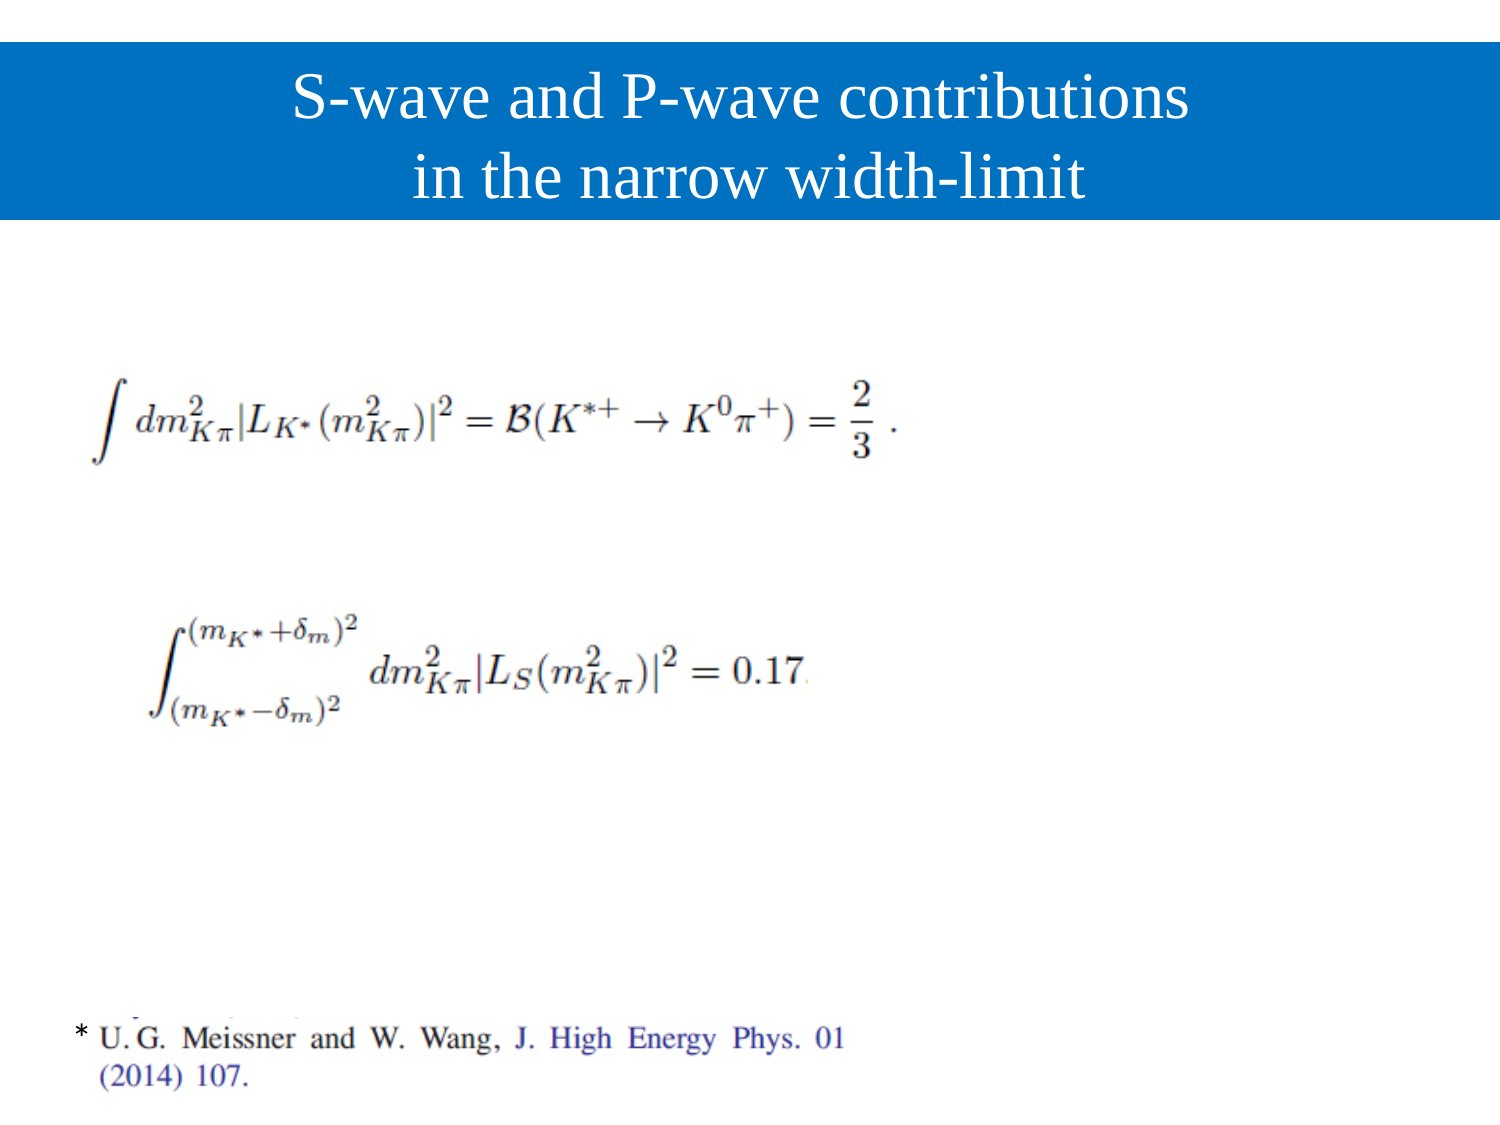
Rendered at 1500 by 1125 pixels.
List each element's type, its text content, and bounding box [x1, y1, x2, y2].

picture [92, 1017, 861, 1095]
picture [40, 349, 913, 492]
picture [145, 597, 808, 753]
text_box S-wave and P-wave contributions in the narrow width-limit [0, 42, 1500, 220]
text_box * [56, 1003, 151, 1071]
